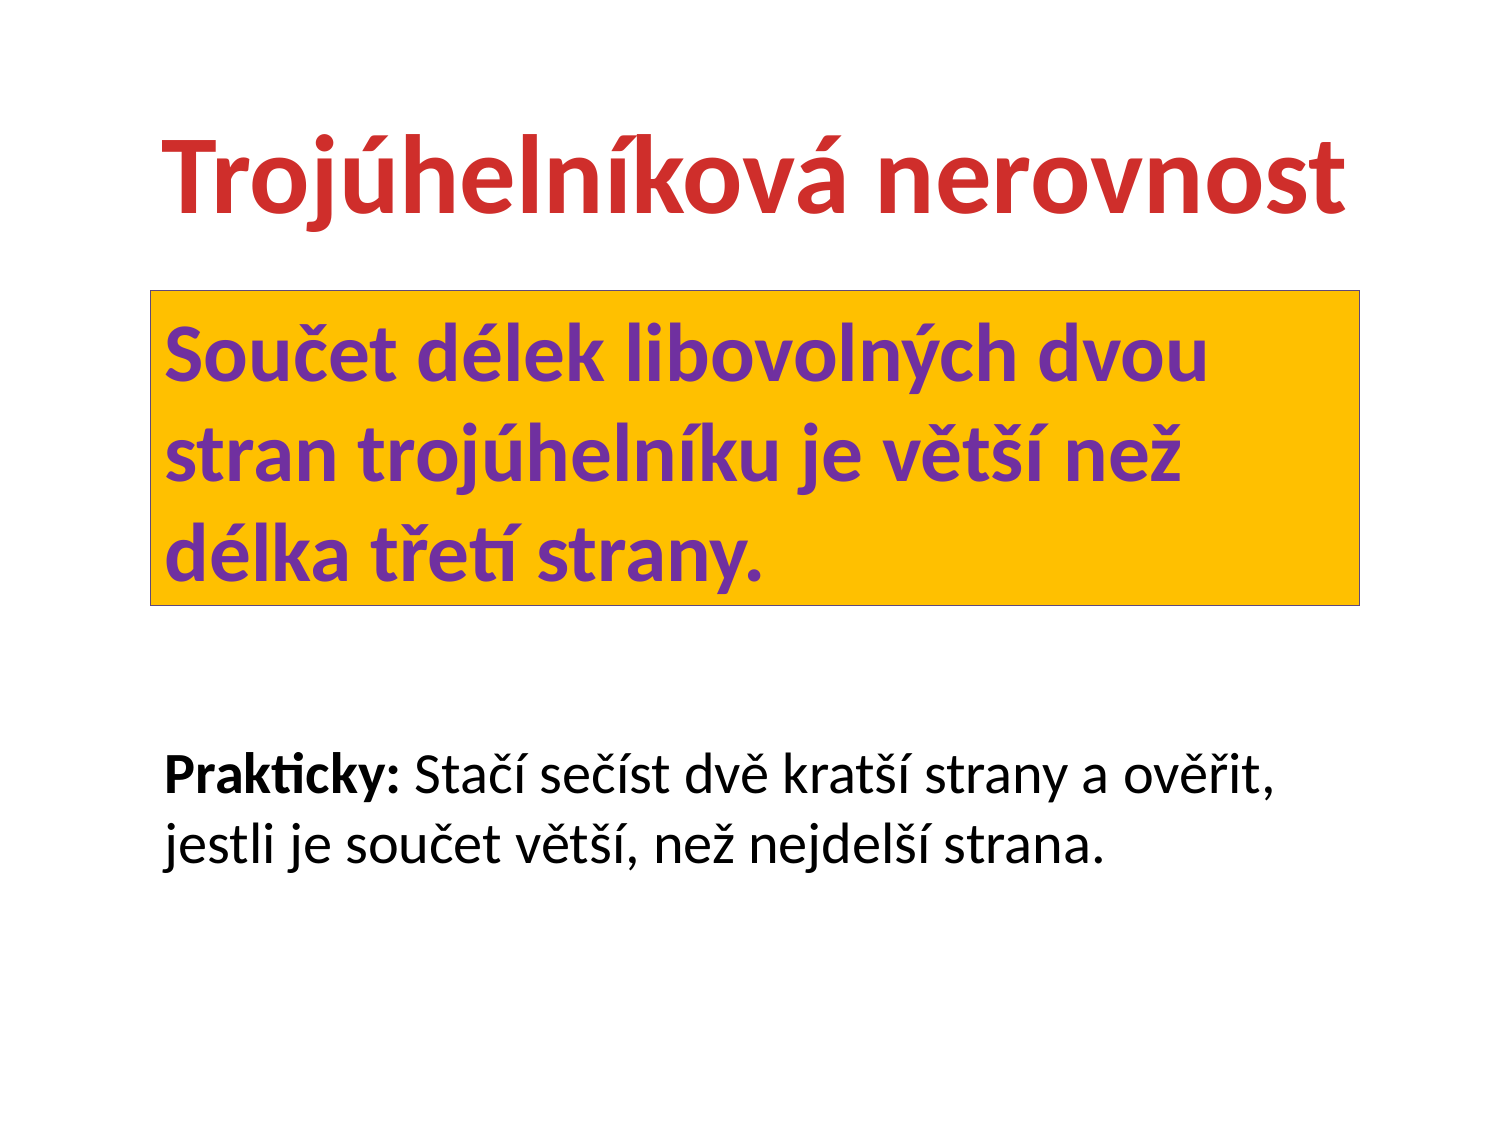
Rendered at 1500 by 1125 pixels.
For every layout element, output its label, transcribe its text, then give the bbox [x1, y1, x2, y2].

text_box Trojúhelníková nerovnost [146, 93, 1363, 244]
text_box Prakticky: Stačí sečíst dvě kratší strany a ověřit, jestli je součet větší, než nejdelší strana. [149, 727, 1369, 883]
text_box Součet délek libovolných dvou stran trojúhelníku je větší než délka třetí strany. [150, 290, 1360, 606]
